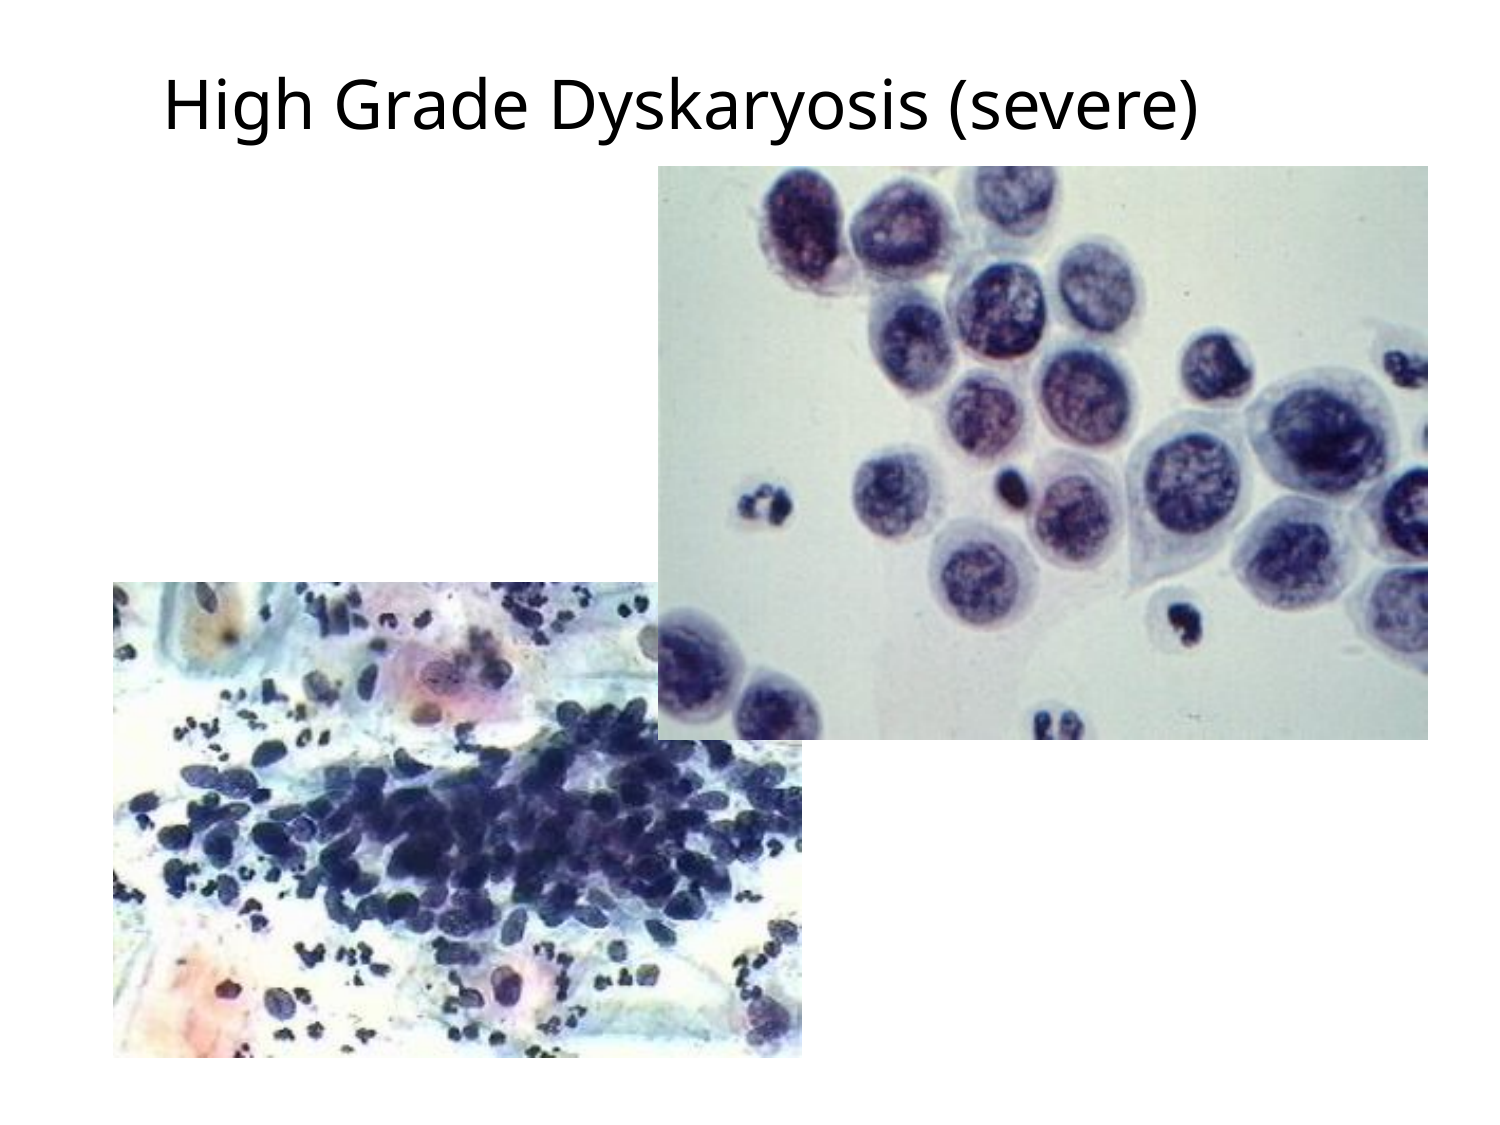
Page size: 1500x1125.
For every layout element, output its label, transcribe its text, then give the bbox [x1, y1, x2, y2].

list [113, 582, 802, 1058]
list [658, 166, 1428, 740]
title High Grade Dyskaryosis (severe) [147, 0, 1500, 216]
